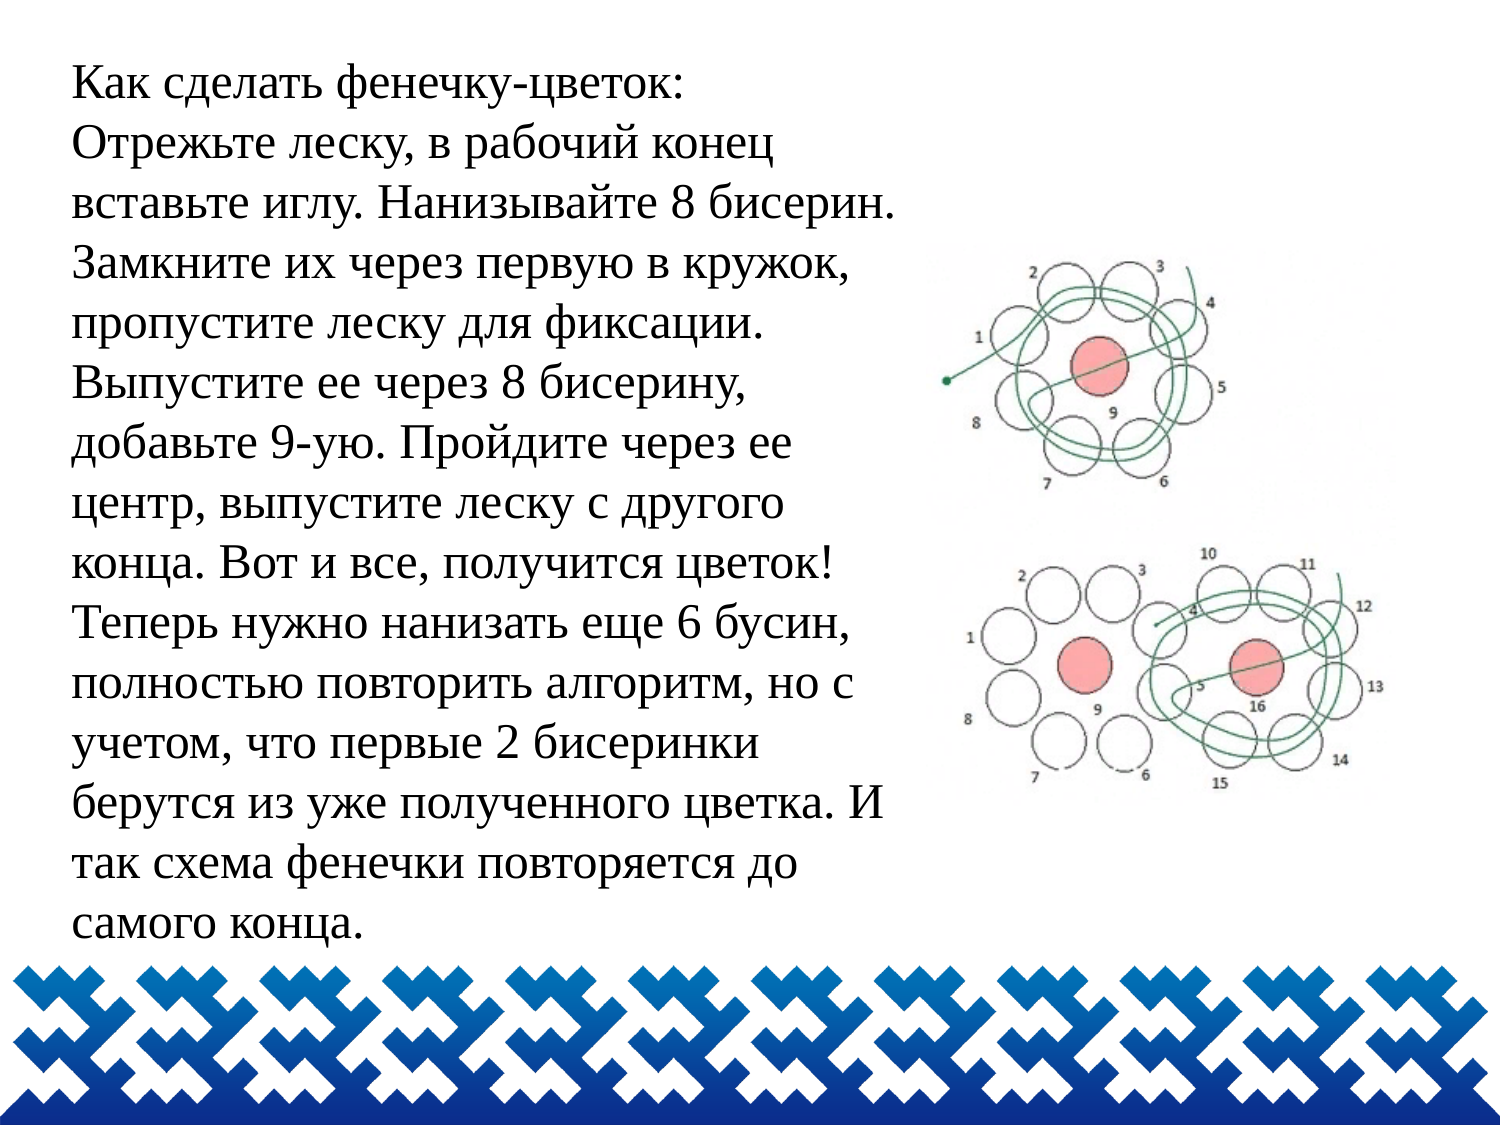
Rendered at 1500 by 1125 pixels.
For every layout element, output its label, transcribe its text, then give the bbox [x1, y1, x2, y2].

picture [926, 243, 1396, 807]
picture [0, 964, 1500, 1125]
text_box Как сделать фенечку-цветок: Отрежьте леску, в рабочий конец вставьте иглу. Нанизывайте 8 бисерин. Замкните их через первую в кружок, пропустите леску для фиксации. Выпустите ее через 8 бисерину, добавьте 9-ую. Пройдите через ее центр, выпустите леску с другого конца. Вот и все, получится цветок! Теперь нужно нанизать еще 6 бусин, полностью повторить алгоритм, но с учетом, что первые 2 бисеринки берутся из уже полученного цветка. И так схема фенечки повторяется до самого конца. [56, 41, 931, 956]
